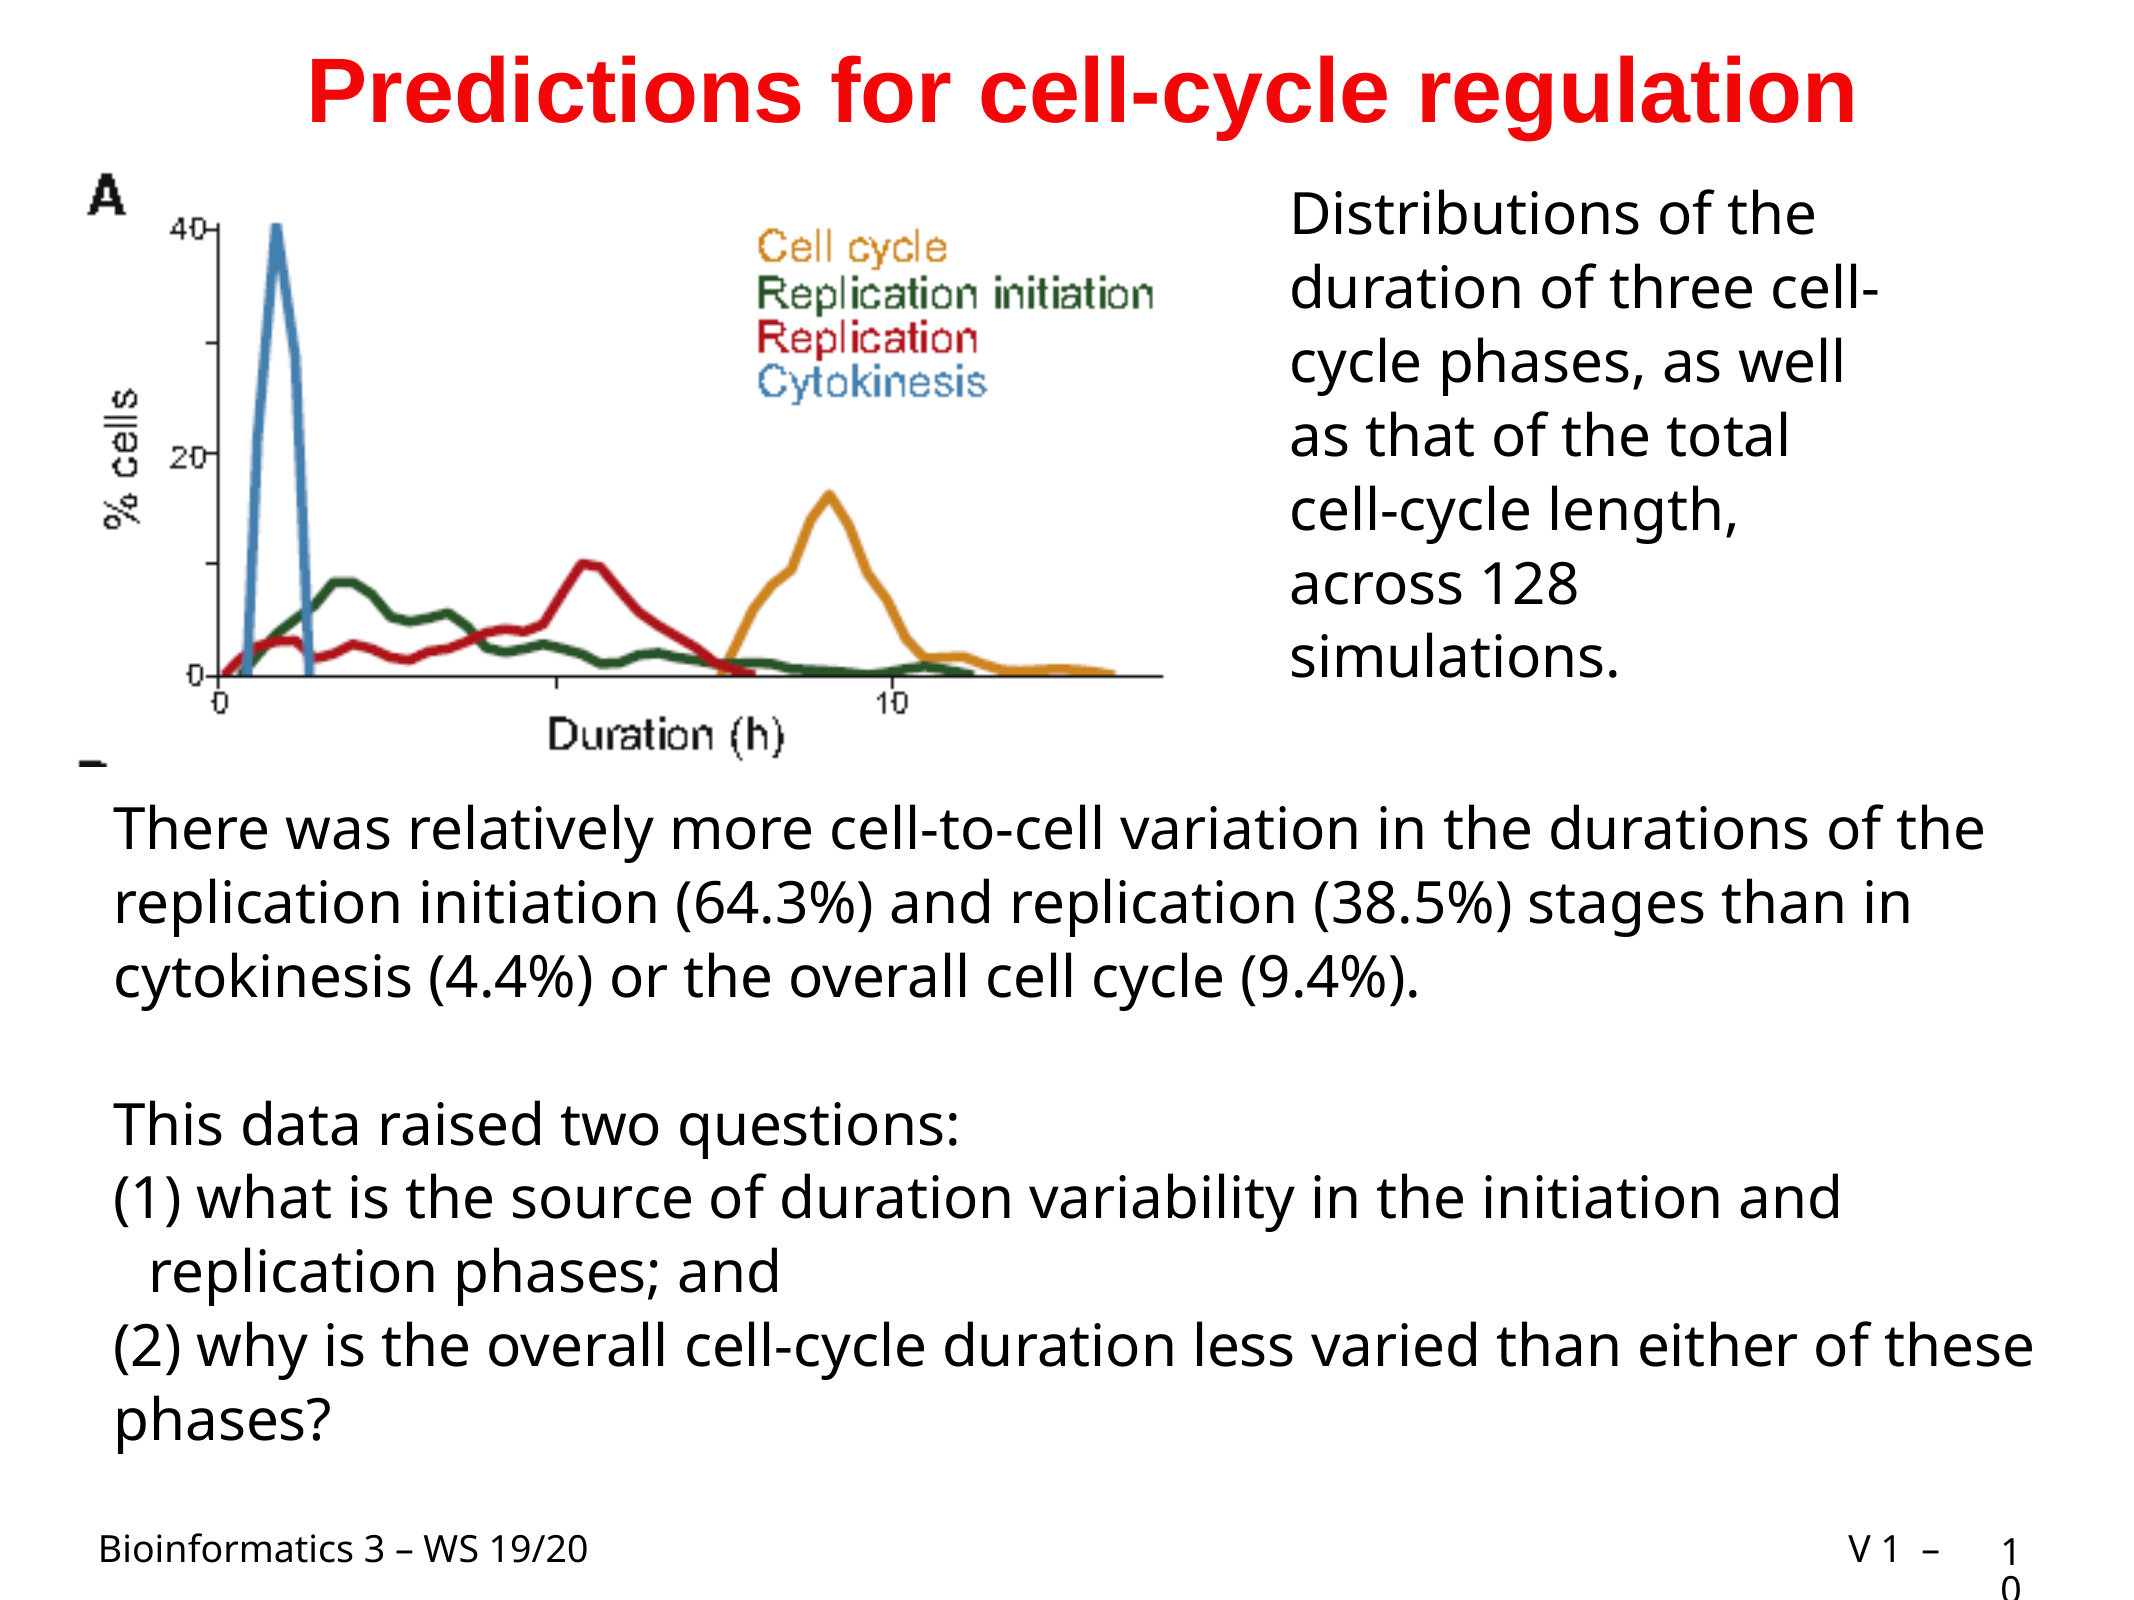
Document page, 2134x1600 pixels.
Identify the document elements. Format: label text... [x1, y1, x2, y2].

text_box There was relatively more cell-to-cell variation in the durations of the replication initiation (64.3%) and replication (38.5%) stages than in cytokinesis (4.4%) or the overall cell cycle (9.4%). This data raised two questions: what is the source of duration variability in the initiation and replication phases; and (2) why is the overall cell-cycle duration less varied than either of these phases? [92, 776, 2075, 1463]
text_box Distributions of the duration of three cell-cycle phases, as well as that of the total cell-cycle length, across 128 simulations. [1268, 161, 1935, 701]
title Predictions for cell-cycle regulation [109, 43, 2058, 129]
slide_number 10 [1984, 1520, 2026, 1566]
picture [24, 144, 1200, 767]
